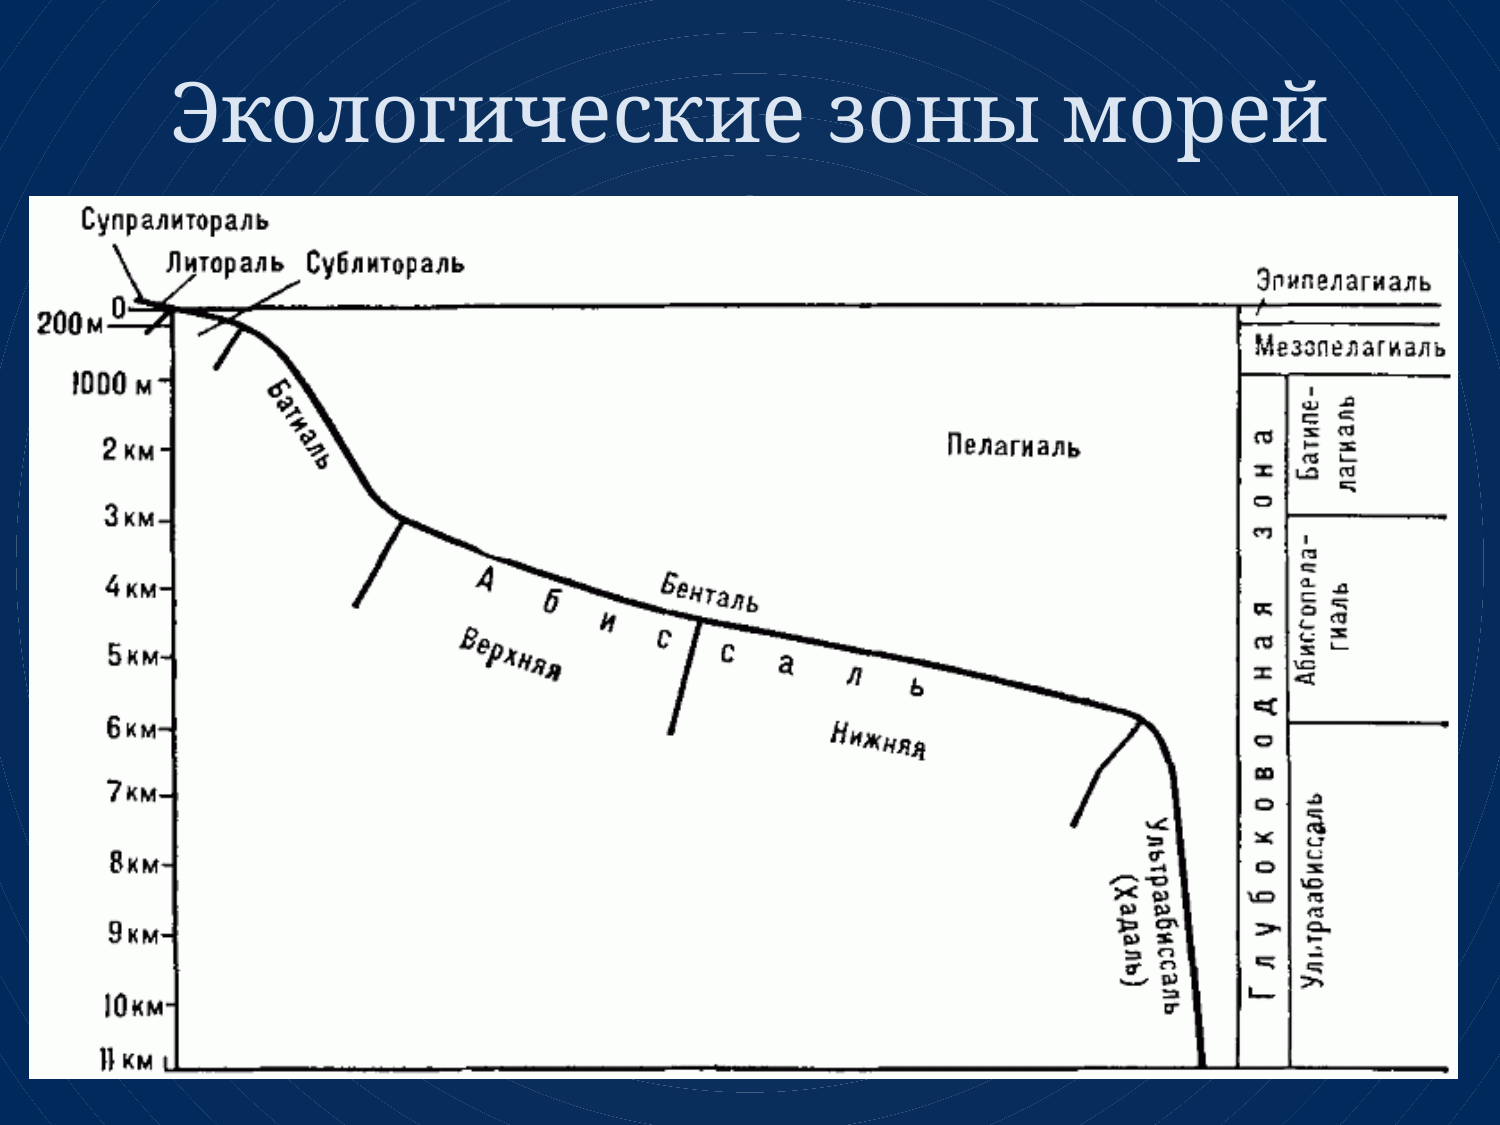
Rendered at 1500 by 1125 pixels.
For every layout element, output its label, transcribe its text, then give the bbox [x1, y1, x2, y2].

title Экологические зоны морей [75, 45, 1425, 173]
picture [29, 195, 1459, 1079]
